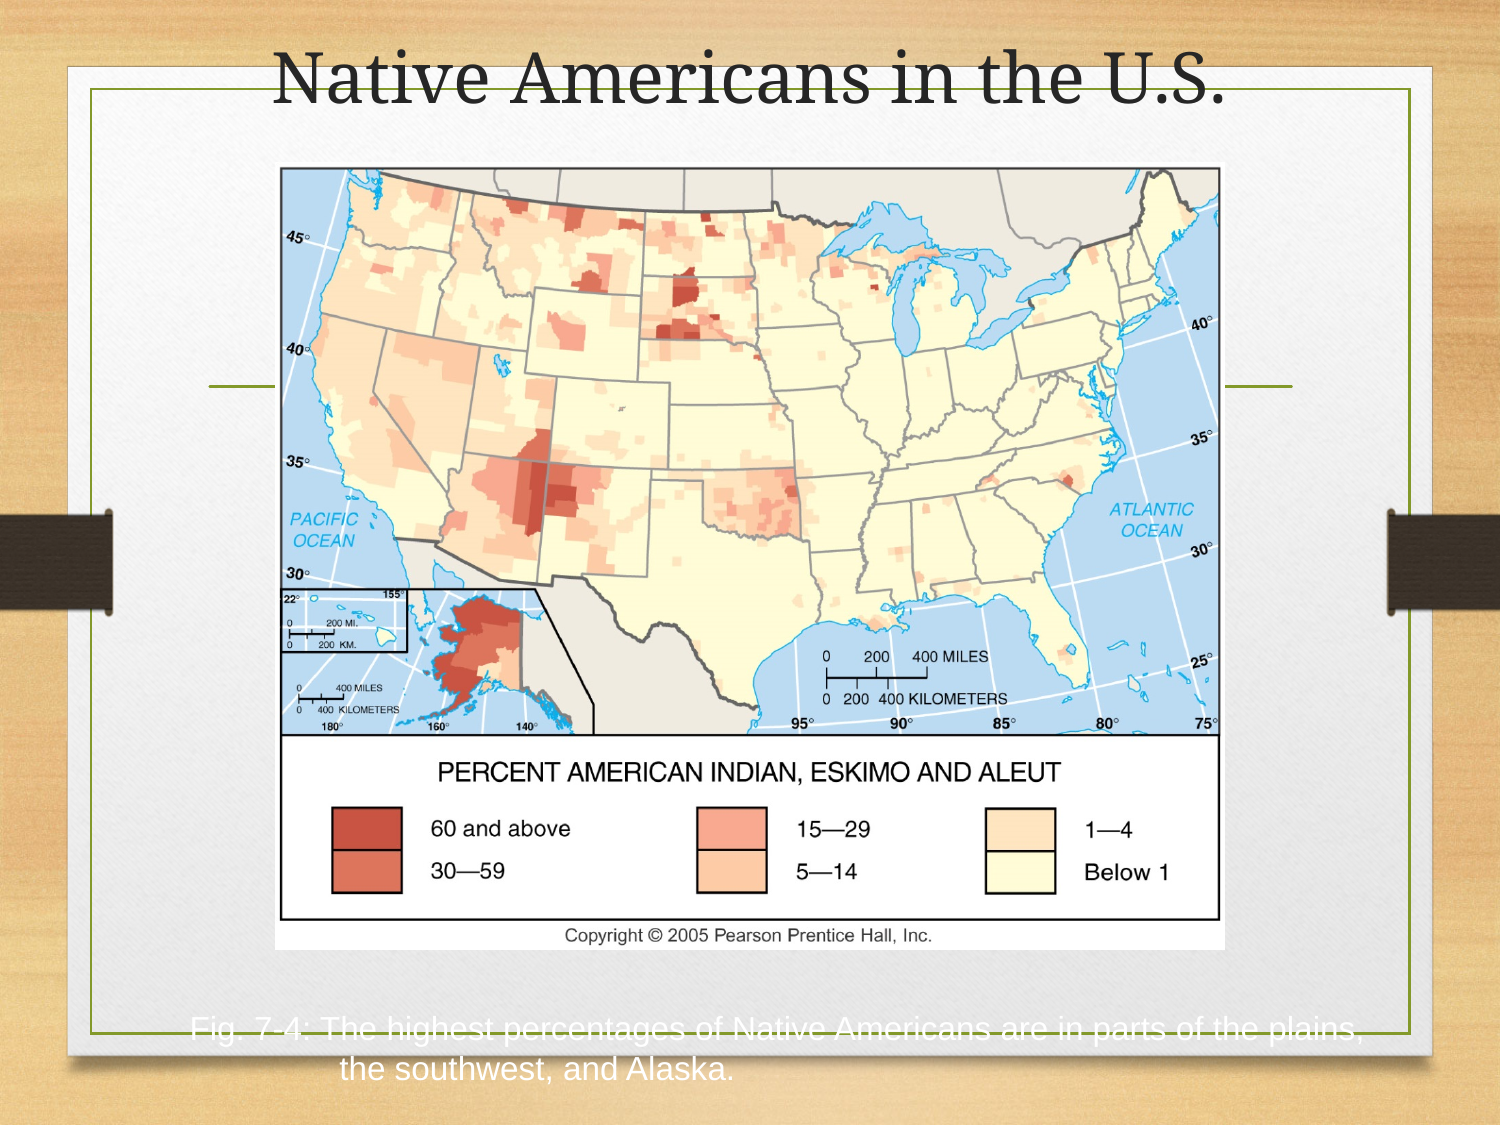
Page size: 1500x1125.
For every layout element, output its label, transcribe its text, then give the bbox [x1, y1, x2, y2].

picture [0, 0, 1500, 1125]
text_box Fig. 7-4: The highest percentages of Native Americans are in parts of the plains, the southwest, and Alaska. [174, 999, 1384, 1095]
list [275, 162, 1225, 951]
title Native Americans in the U.S. [112, 24, 1388, 125]
